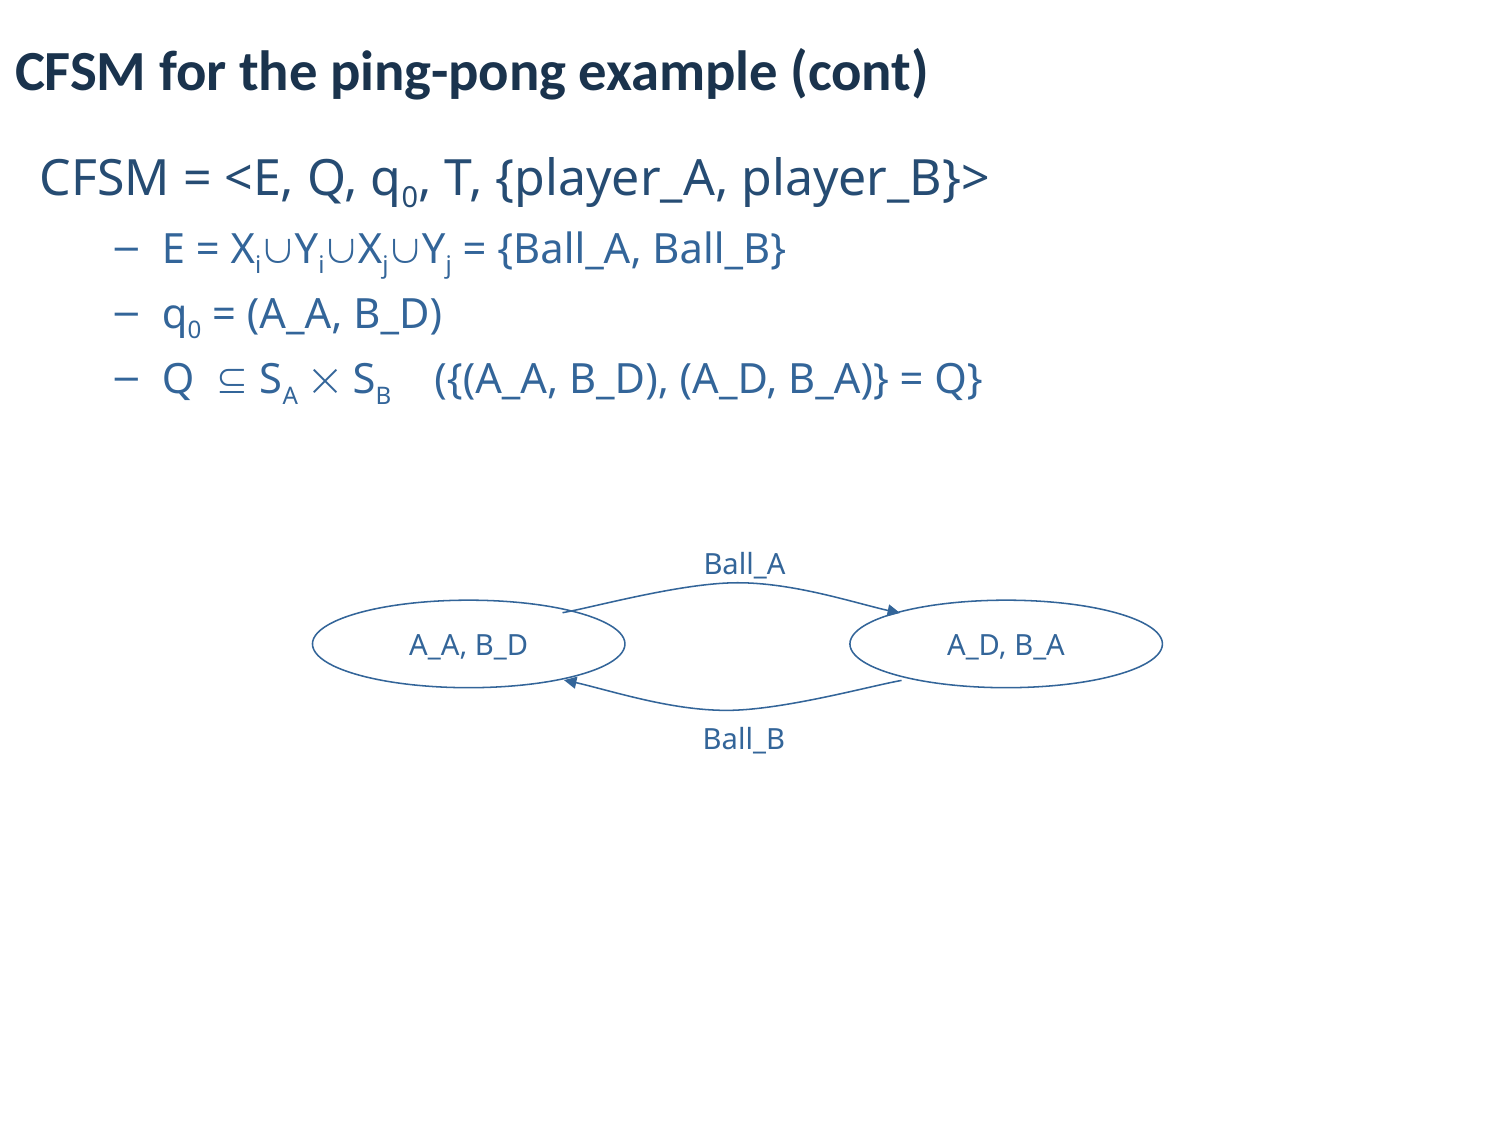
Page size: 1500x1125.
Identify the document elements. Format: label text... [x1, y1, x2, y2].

list CFSM = <E, Q, q0, T, {player_A, player_B}> E = XiYiXjYj = {Ball_A, Ball_B} q0 = (A_A, B_D) Q SA  SB ({(A_A, B_D), (A_D, B_A)} = Q} [24, 137, 1475, 475]
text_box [312, 537, 1163, 763]
text_box [162, 475, 1438, 975]
title CFSM for the ping-pong example (cont) [0, 0, 950, 113]
